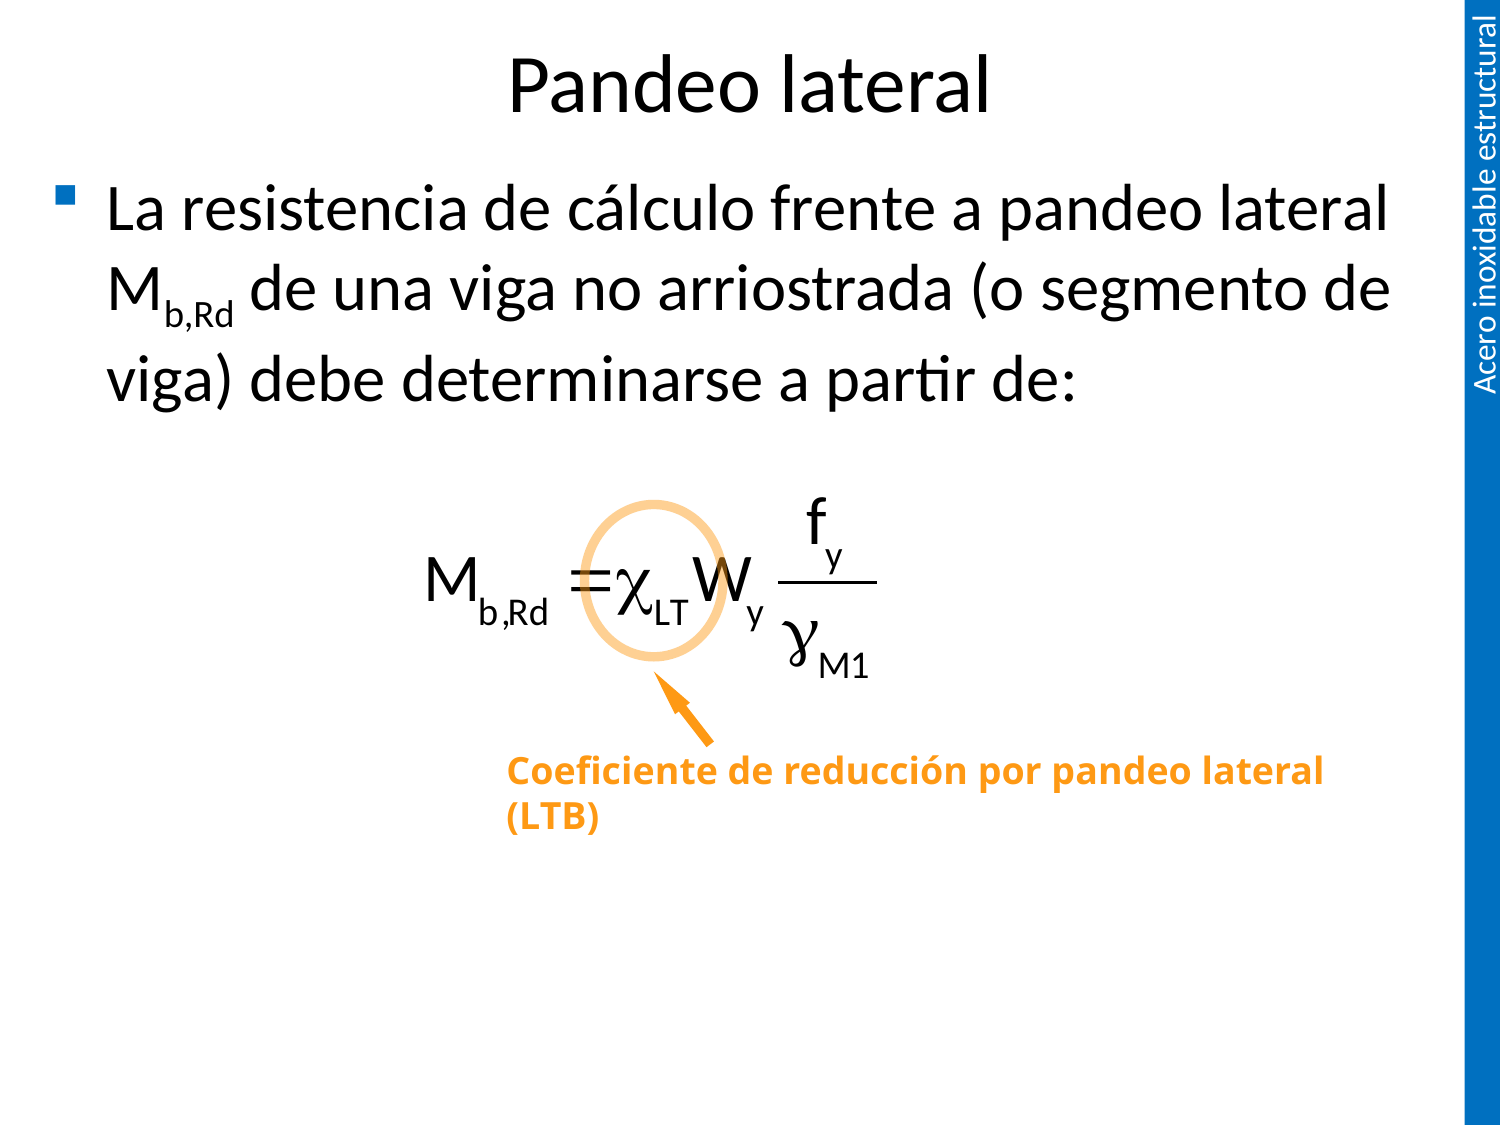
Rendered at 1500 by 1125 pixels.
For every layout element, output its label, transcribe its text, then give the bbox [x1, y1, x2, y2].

text_box Pandeo lateral [74, 0, 1425, 174]
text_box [417, 464, 888, 688]
list La resistencia de cálculo frente a pandeo lateral Mb,Rd de una viga no arriostrada (o segmento de viga) debe determinarse a partir de: [35, 156, 1419, 965]
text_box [491, 504, 1426, 801]
